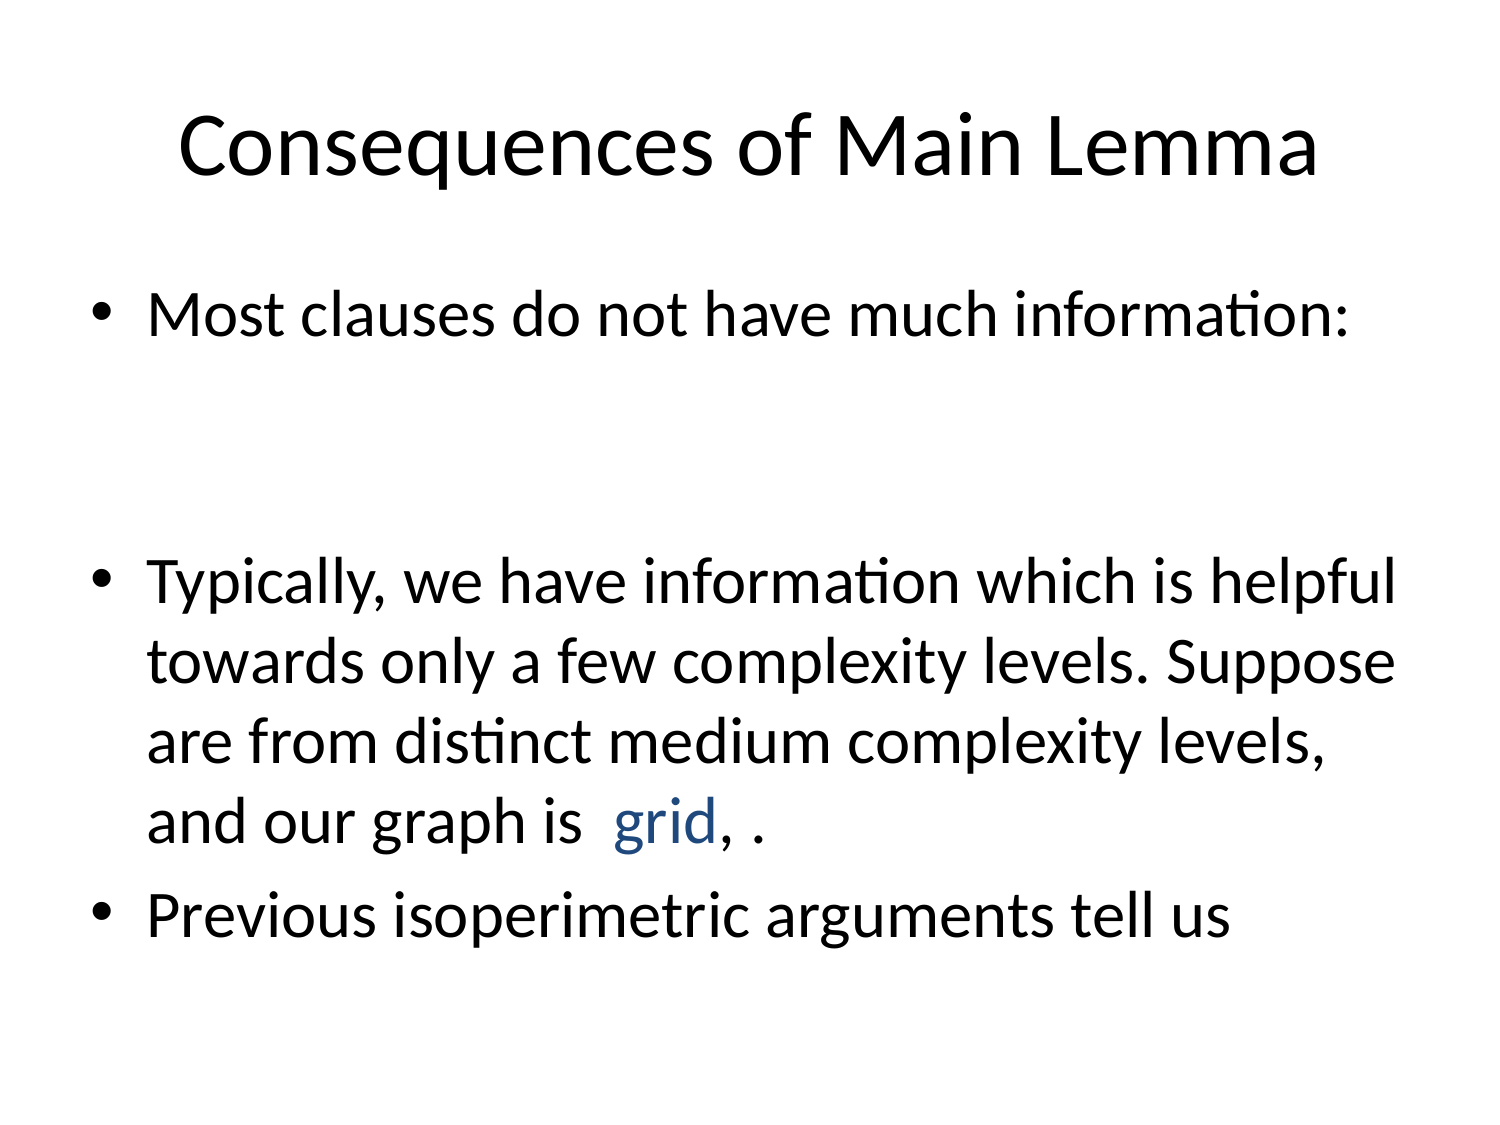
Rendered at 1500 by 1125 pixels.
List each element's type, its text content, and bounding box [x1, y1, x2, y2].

title Consequences of Main Lemma [75, 45, 1425, 233]
